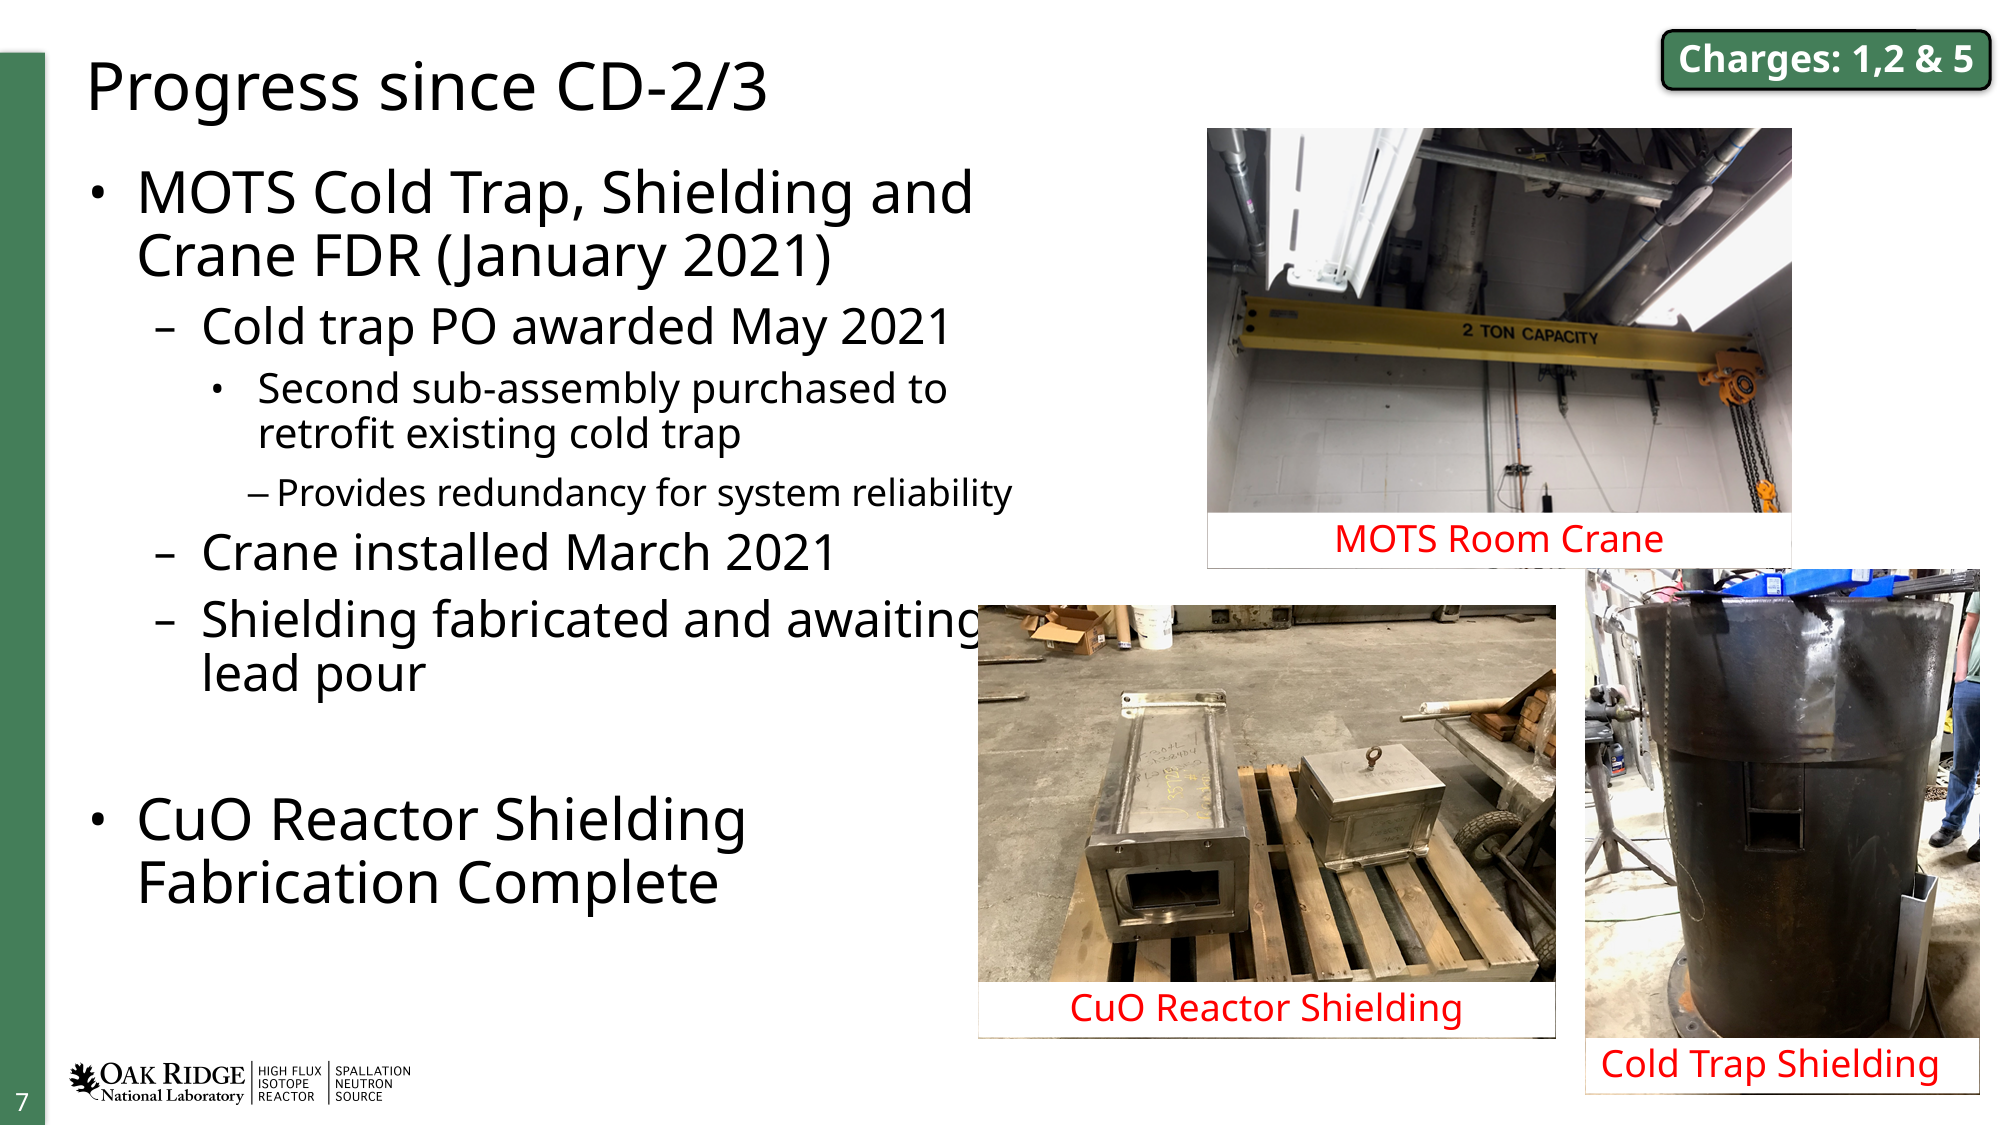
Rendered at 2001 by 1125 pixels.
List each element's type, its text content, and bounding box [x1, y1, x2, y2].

text_box Charges: 1,2 & 5 [1662, 30, 1991, 90]
picture [978, 605, 1556, 1039]
picture [1207, 128, 1980, 1095]
picture [66, 1058, 413, 1108]
title Progress since CD-2/3 [70, 44, 1946, 134]
list MOTS Cold Trap, Shielding and Crane FDR (January 2021) Cold trap PO awarded May 2021 Second sub-assembly purchased to retrofit existing cold trap Provides redundancy for system reliability Crane installed March 2021 Shielding fabricated and awaiting lead pour CuO Reactor Shielding Fabrication Complete [73, 155, 1042, 1004]
